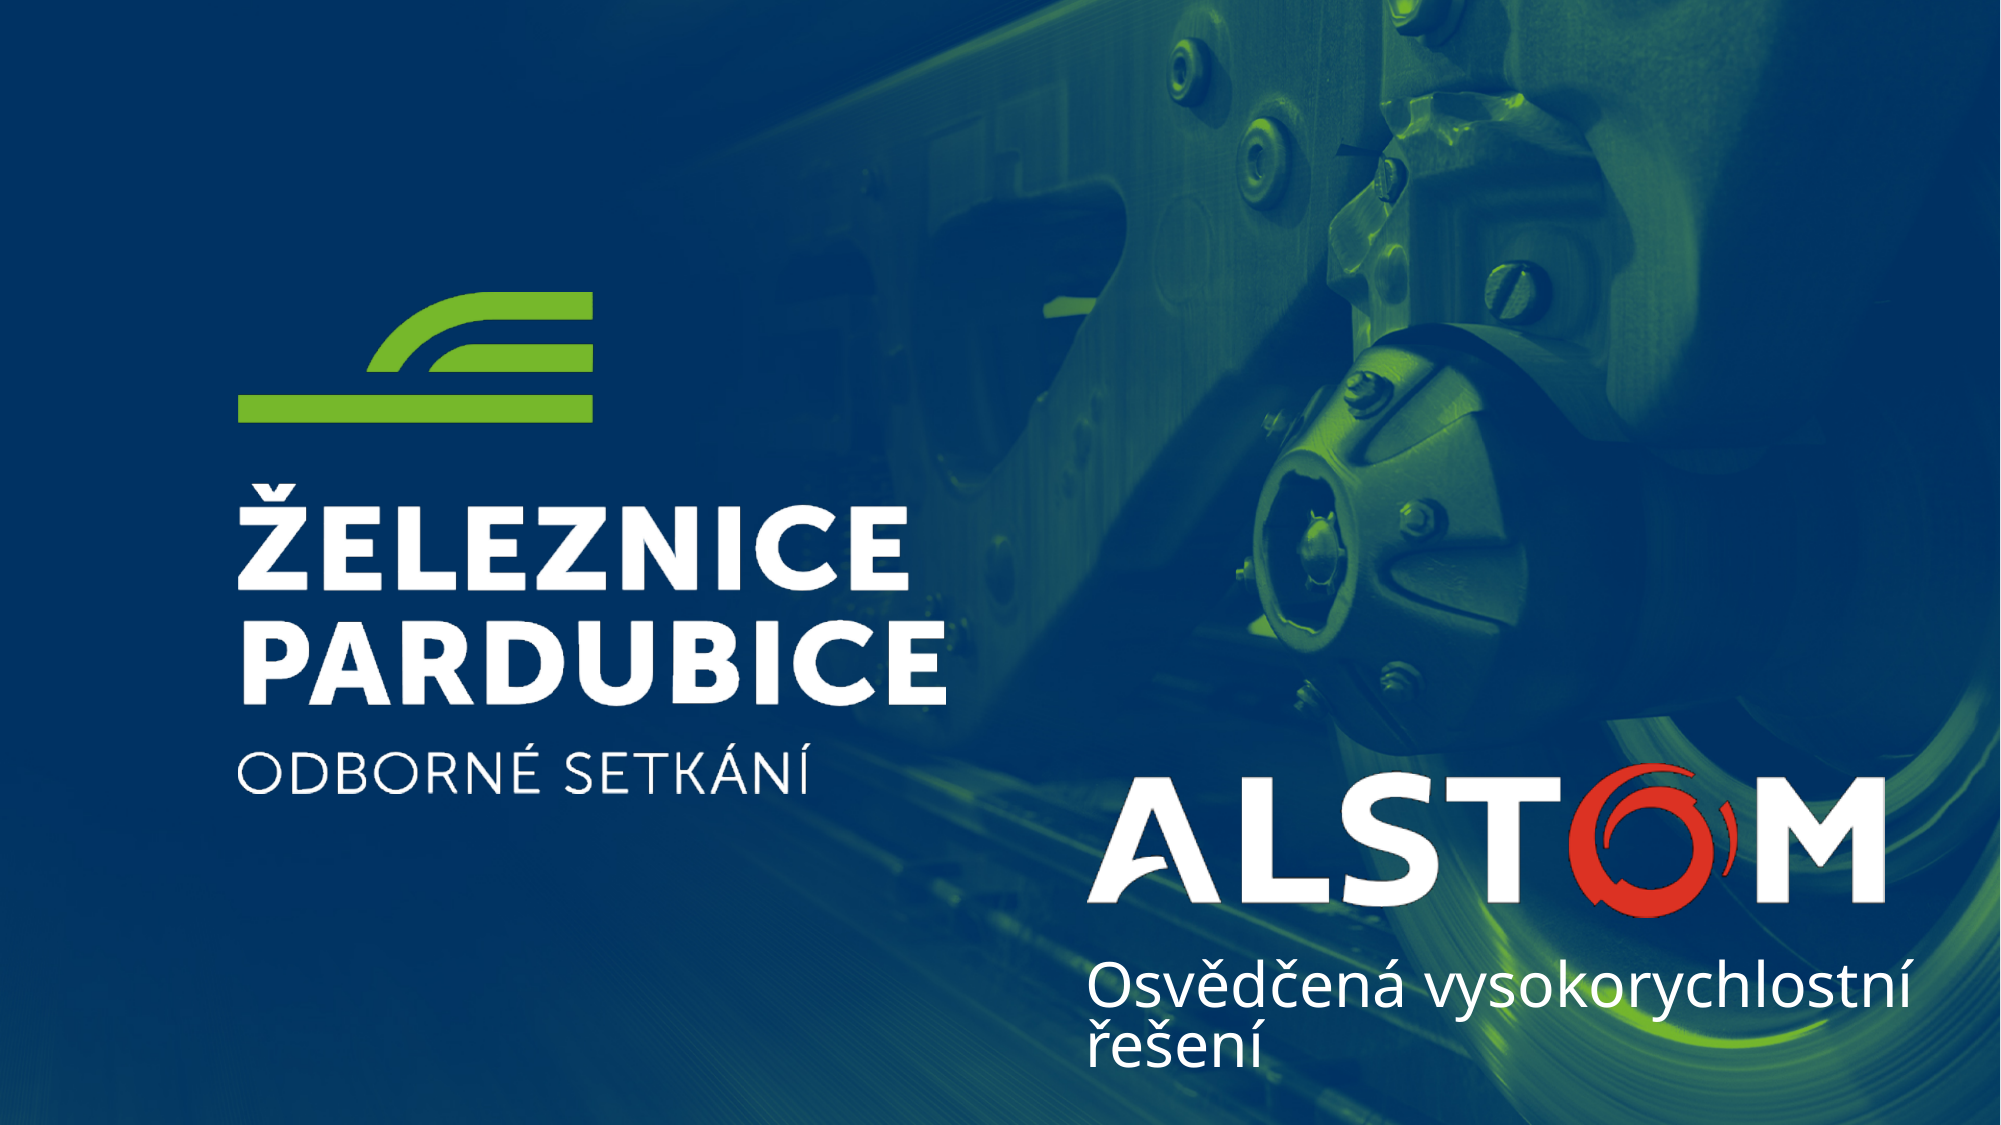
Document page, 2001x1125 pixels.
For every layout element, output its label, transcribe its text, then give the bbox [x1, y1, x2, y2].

picture [0, 0, 2001, 1125]
text_box Osvědčená vysokorychlostní řešení [1070, 951, 1941, 1087]
